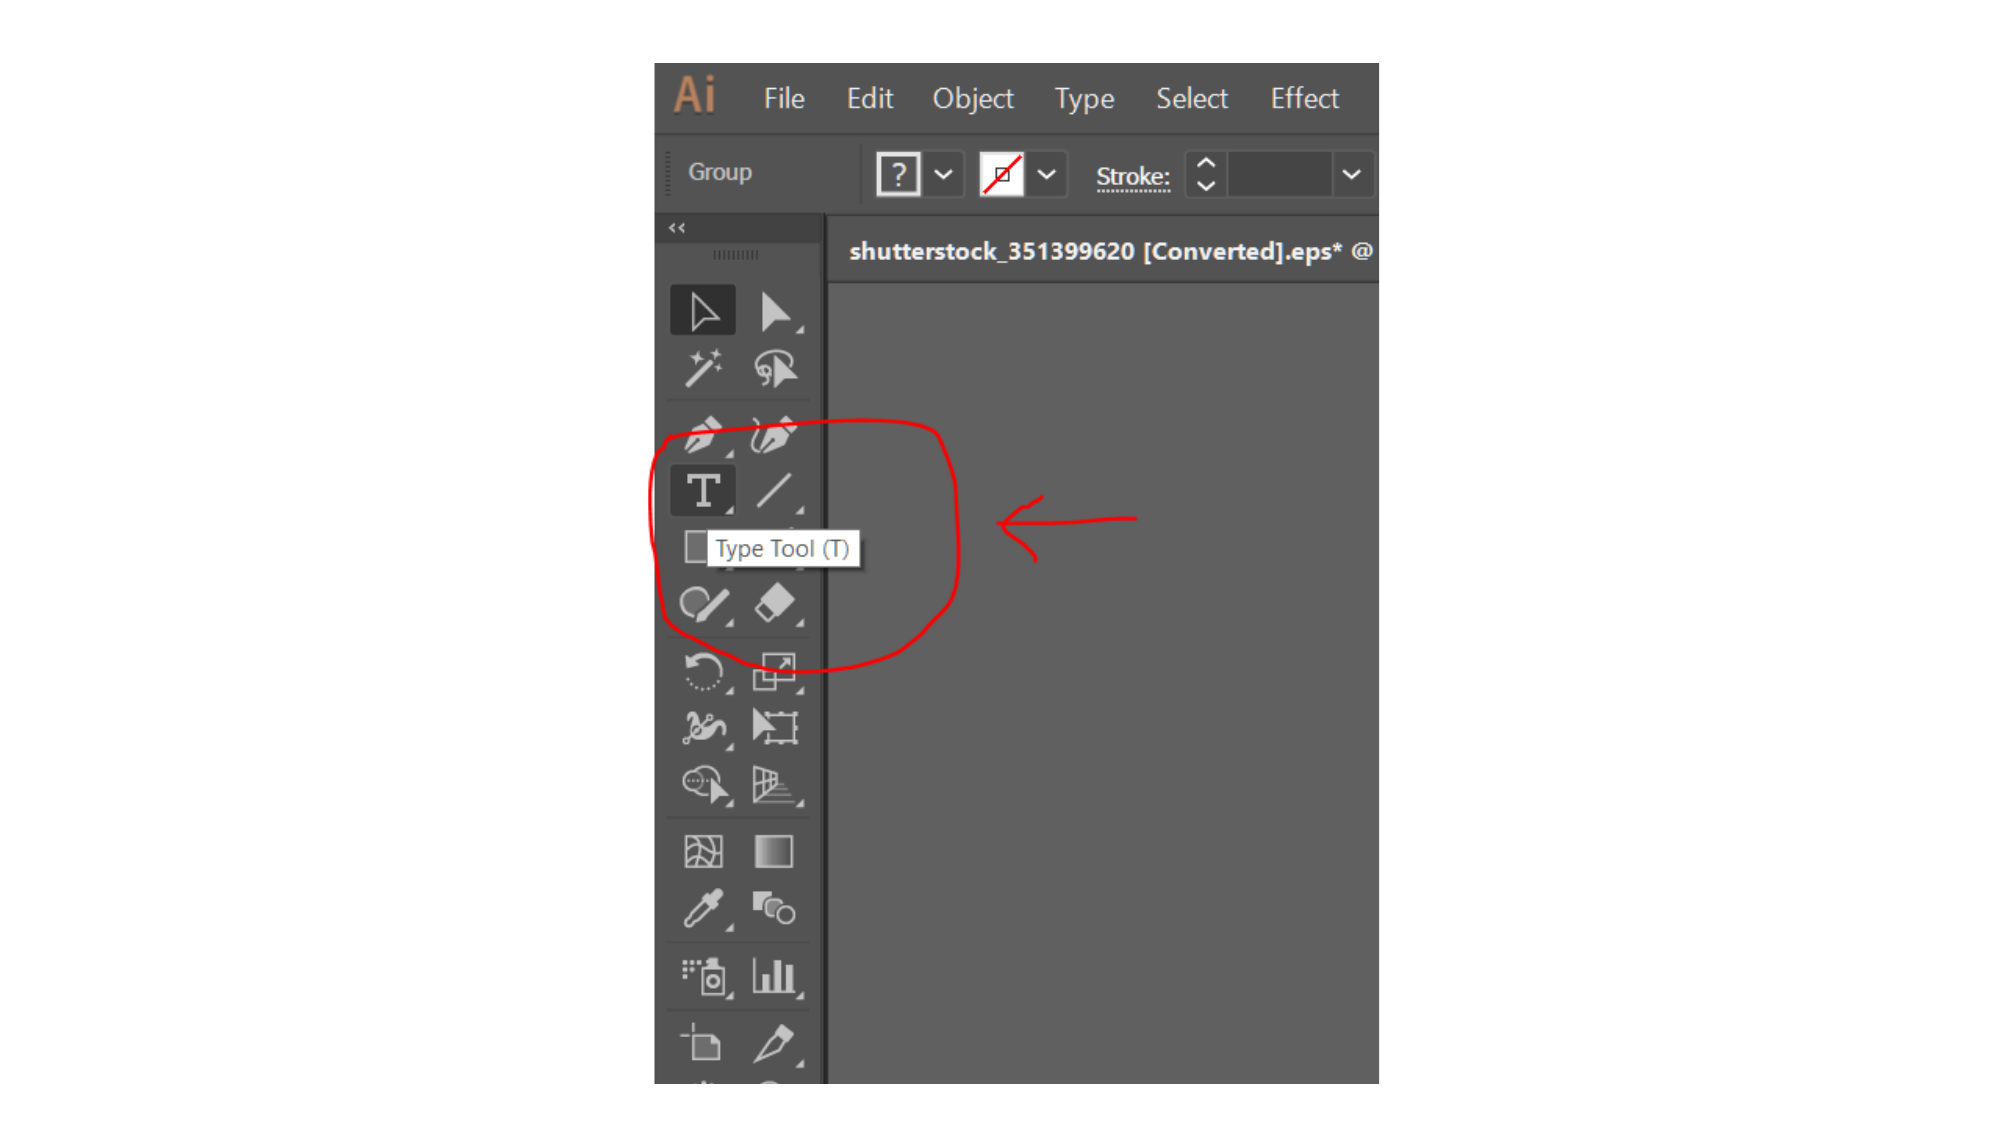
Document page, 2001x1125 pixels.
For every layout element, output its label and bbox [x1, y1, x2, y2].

picture [647, 63, 1380, 1084]
